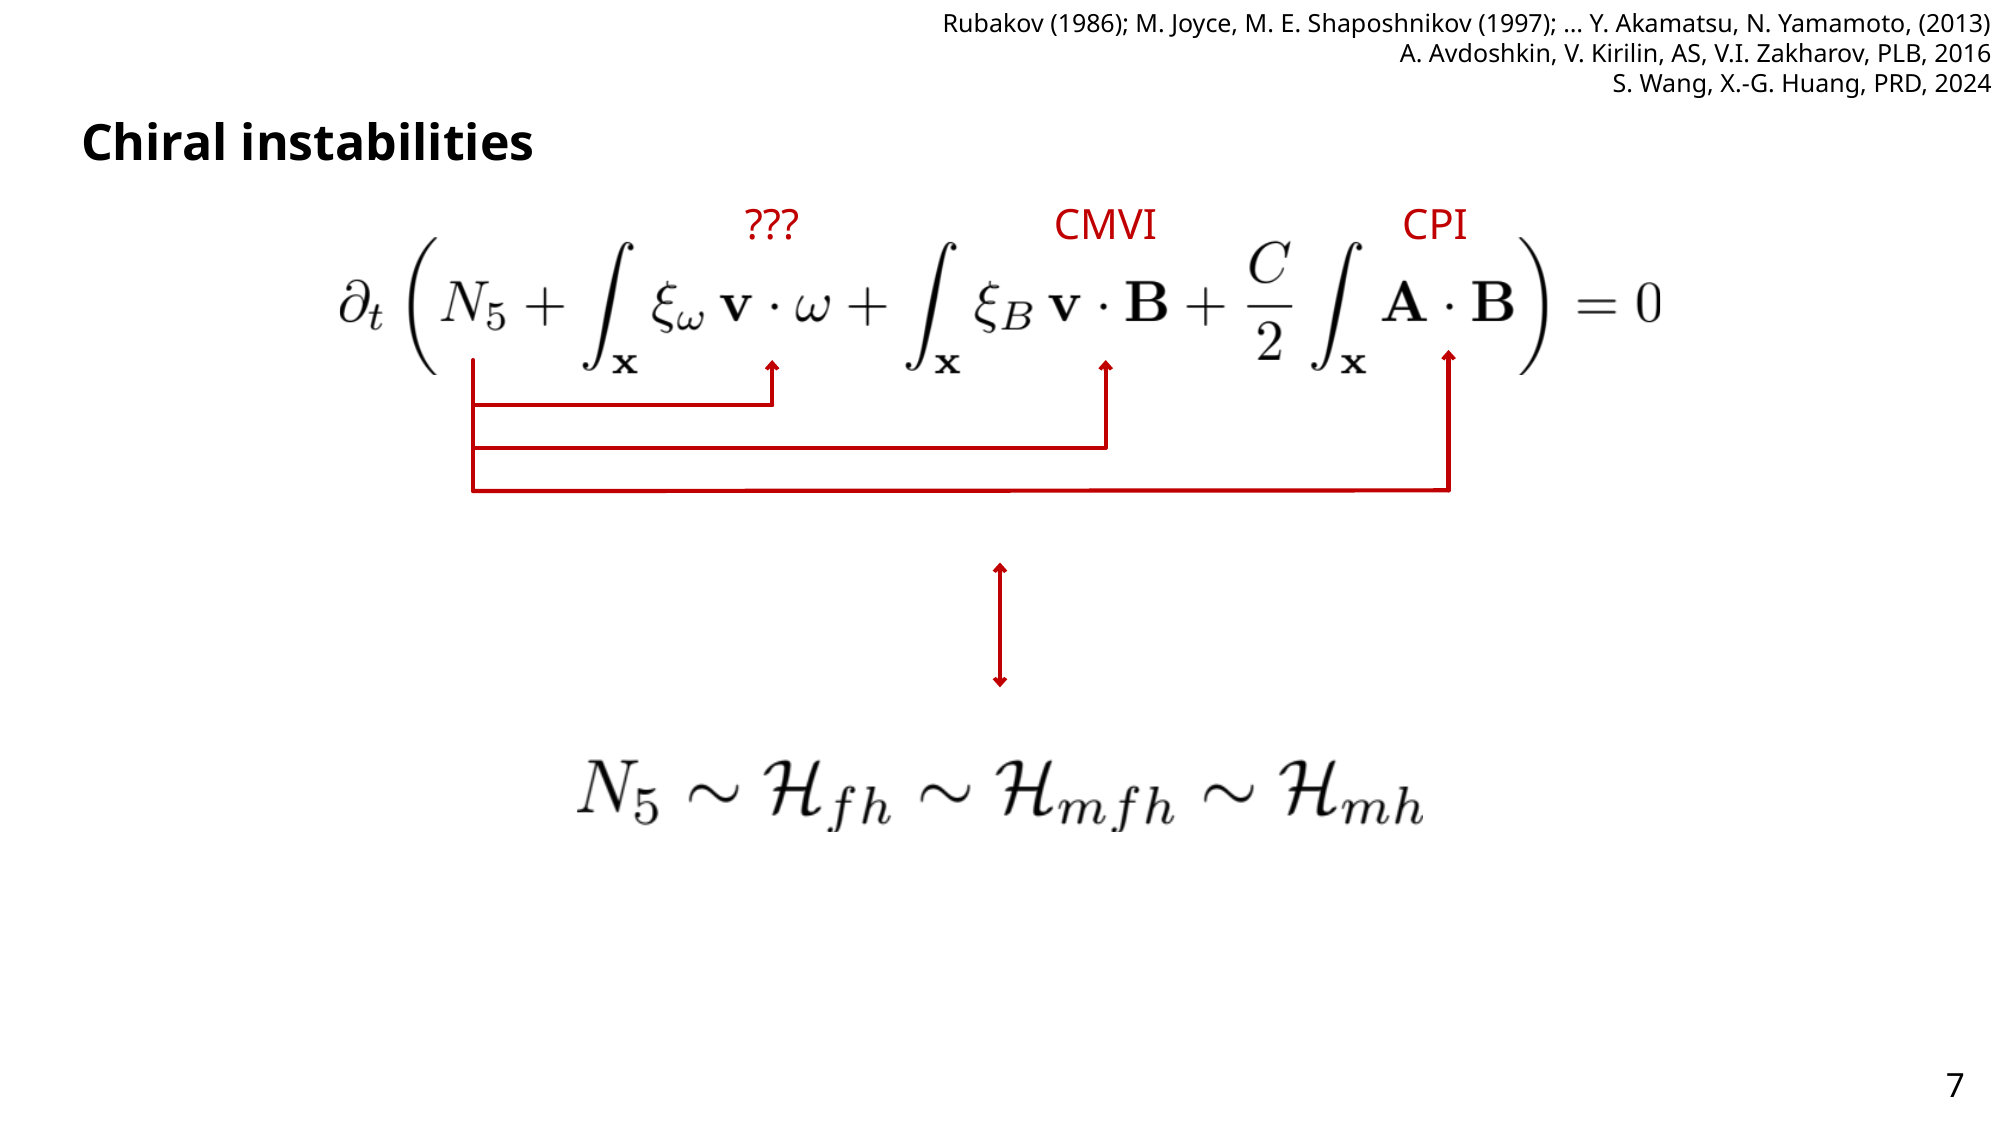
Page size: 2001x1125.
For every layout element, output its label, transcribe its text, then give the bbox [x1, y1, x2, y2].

text_box 7 [1529, 1057, 1980, 1118]
text_box ??? [730, 190, 814, 236]
text_box CPI [1387, 190, 1483, 236]
picture [339, 236, 1661, 375]
text_box Chiral instabilities [66, 103, 1272, 178]
picture [576, 758, 1424, 832]
text_box CMVI [1039, 190, 1173, 236]
text_box Rubakov (1986); M. Joyce, M. E. Shaposhnikov (1997); … Y. Akamatsu, N. Yamamoto, (2013) A. Avdoshkin, V. Kirilin, AS, V.I. Zakharov, PLB, 2016 S. Wang, X.-G. Huang, PRD, 2024 [820, 0, 2000, 105]
